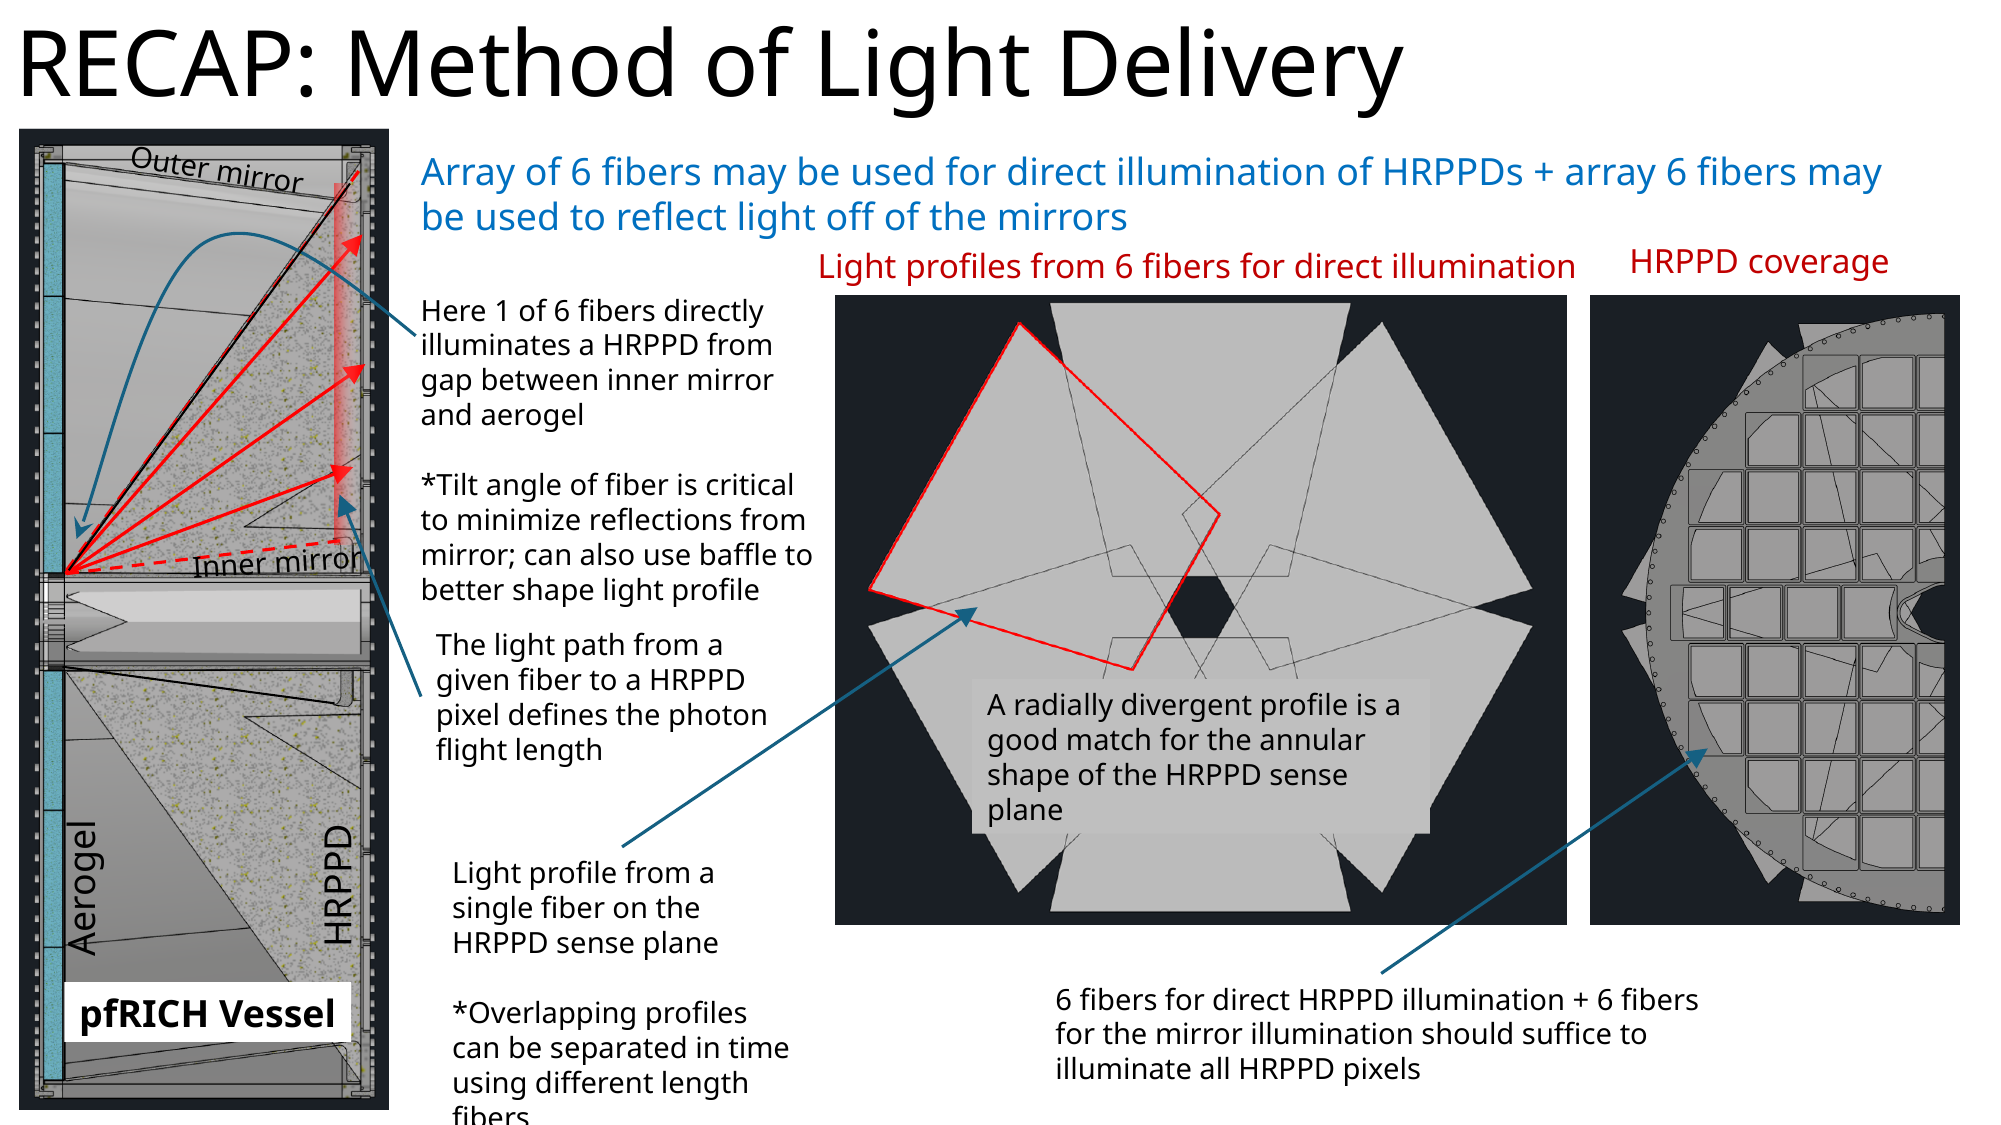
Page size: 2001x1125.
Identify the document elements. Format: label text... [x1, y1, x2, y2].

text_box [68, 544, 351, 571]
picture [1589, 295, 1961, 925]
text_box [621, 606, 979, 848]
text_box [338, 494, 422, 699]
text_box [1380, 747, 1709, 974]
text_box The light path from a given fiber to a HRPPD pixel defines the photon flight length [421, 619, 621, 774]
text_box 6 fibers for direct HRPPD illumination + 6 fibers for the mirror illumination should suffice to illuminate all HRPPD pixels [1040, 973, 1722, 1093]
picture [835, 295, 1568, 925]
text_box HRPPD coverage [1614, 245, 1905, 288]
text_box [390, 312, 417, 352]
text_box Array of 6 fibers may be used for direct illumination of HRPPDs + array 6 fibers may be used to reflect light off of the mirrors [406, 140, 1908, 245]
title RECAP: Method of Light Delivery [0, 0, 1725, 136]
text_box Light profile from a single fiber on the HRPPD sense plane *Overlapping profiles can be separated in time using different length fibers [437, 846, 807, 1125]
text_box Light profiles from 6 fibers for direct illumination [803, 245, 1593, 293]
text_box Here 1 of 6 fibers directly illuminates a HRPPD from gap between inner mirror and aerogel *Tilt angle of fiber is critical to minimize reflections from mirror; can also use baffle to better shape light profile [405, 284, 833, 614]
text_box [61, 666, 336, 704]
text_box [18, 128, 390, 1110]
